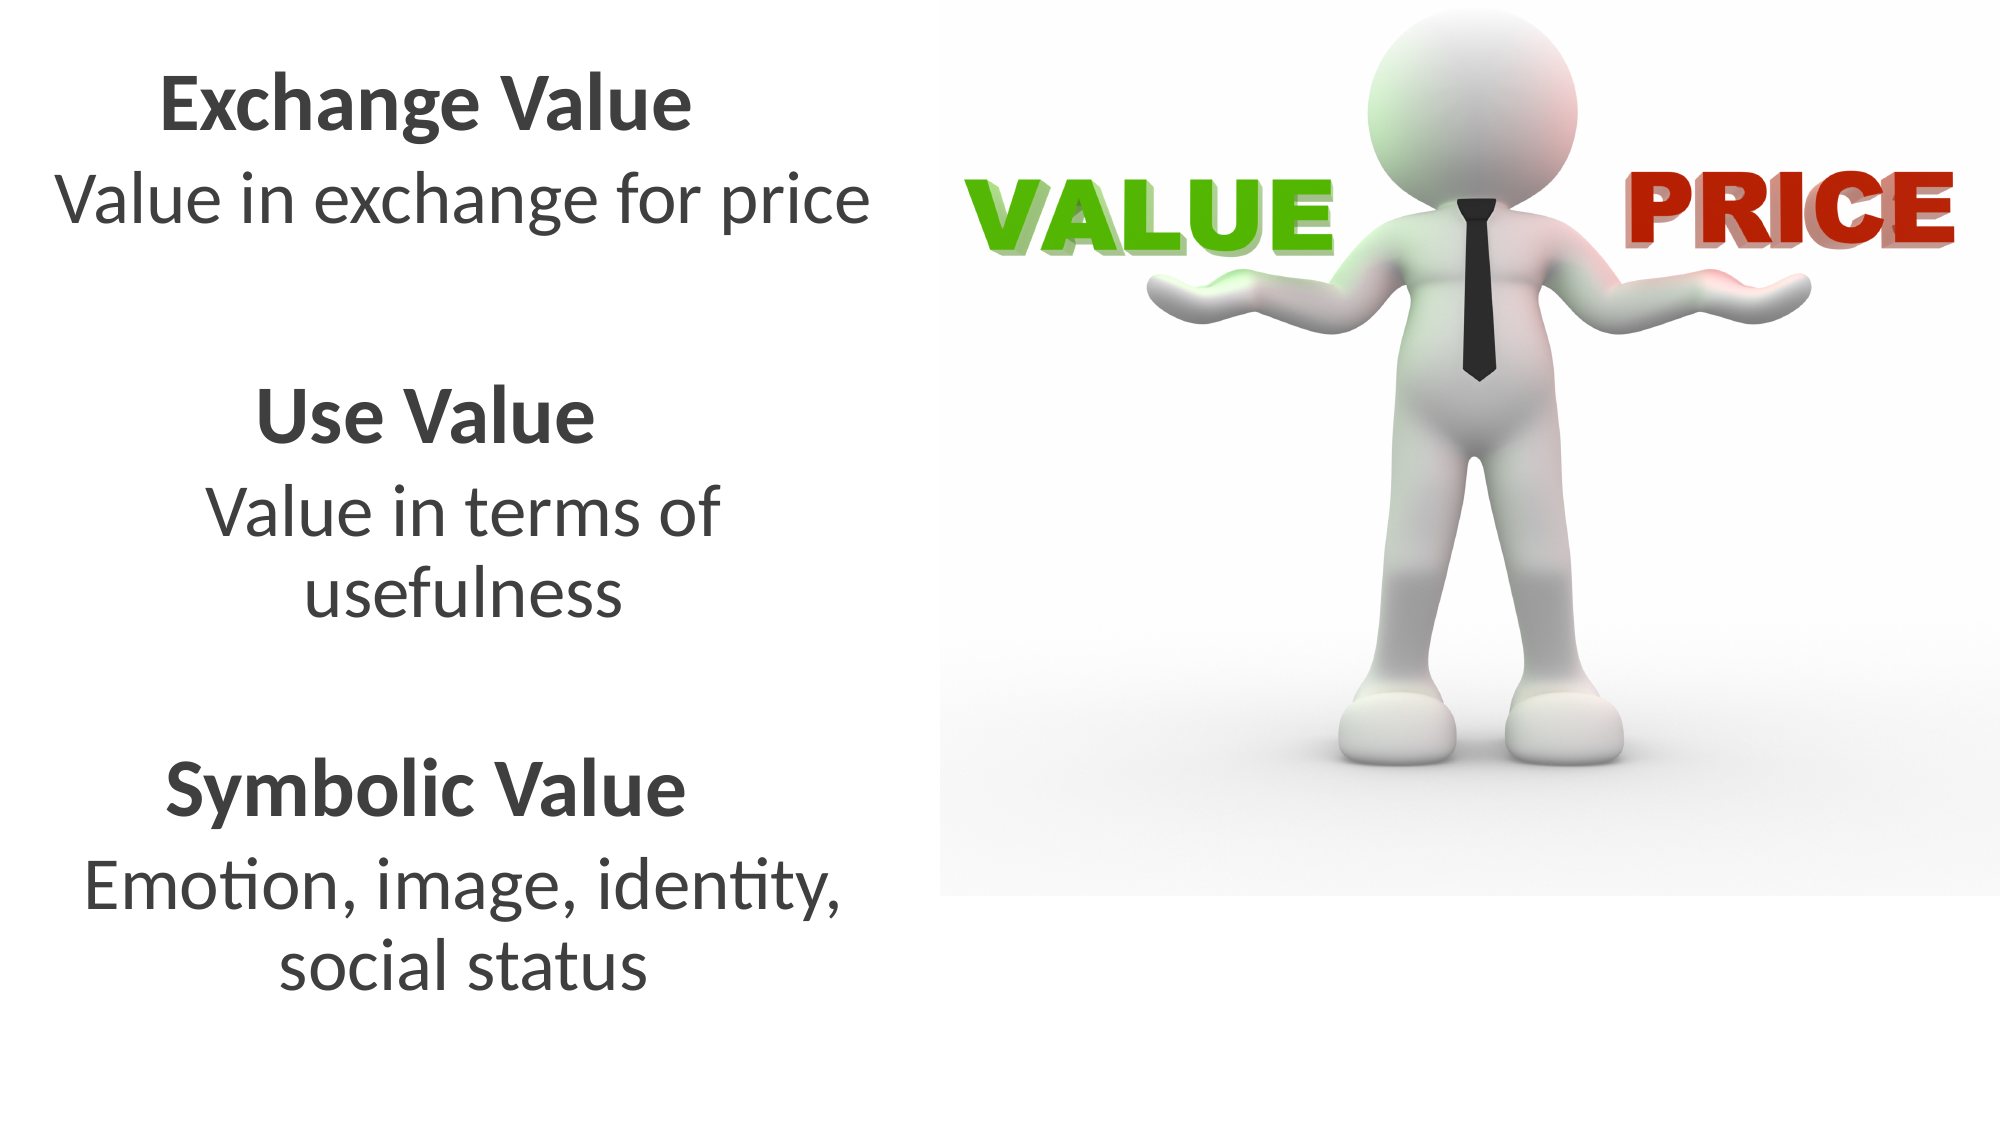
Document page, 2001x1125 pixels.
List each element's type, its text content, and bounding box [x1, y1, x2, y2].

list Exchange Value Value in exchange for price Use Value Value in terms of usefulness Symbolic Value Emotion, image, identity, social status [0, 51, 899, 1066]
picture [940, 0, 2000, 896]
